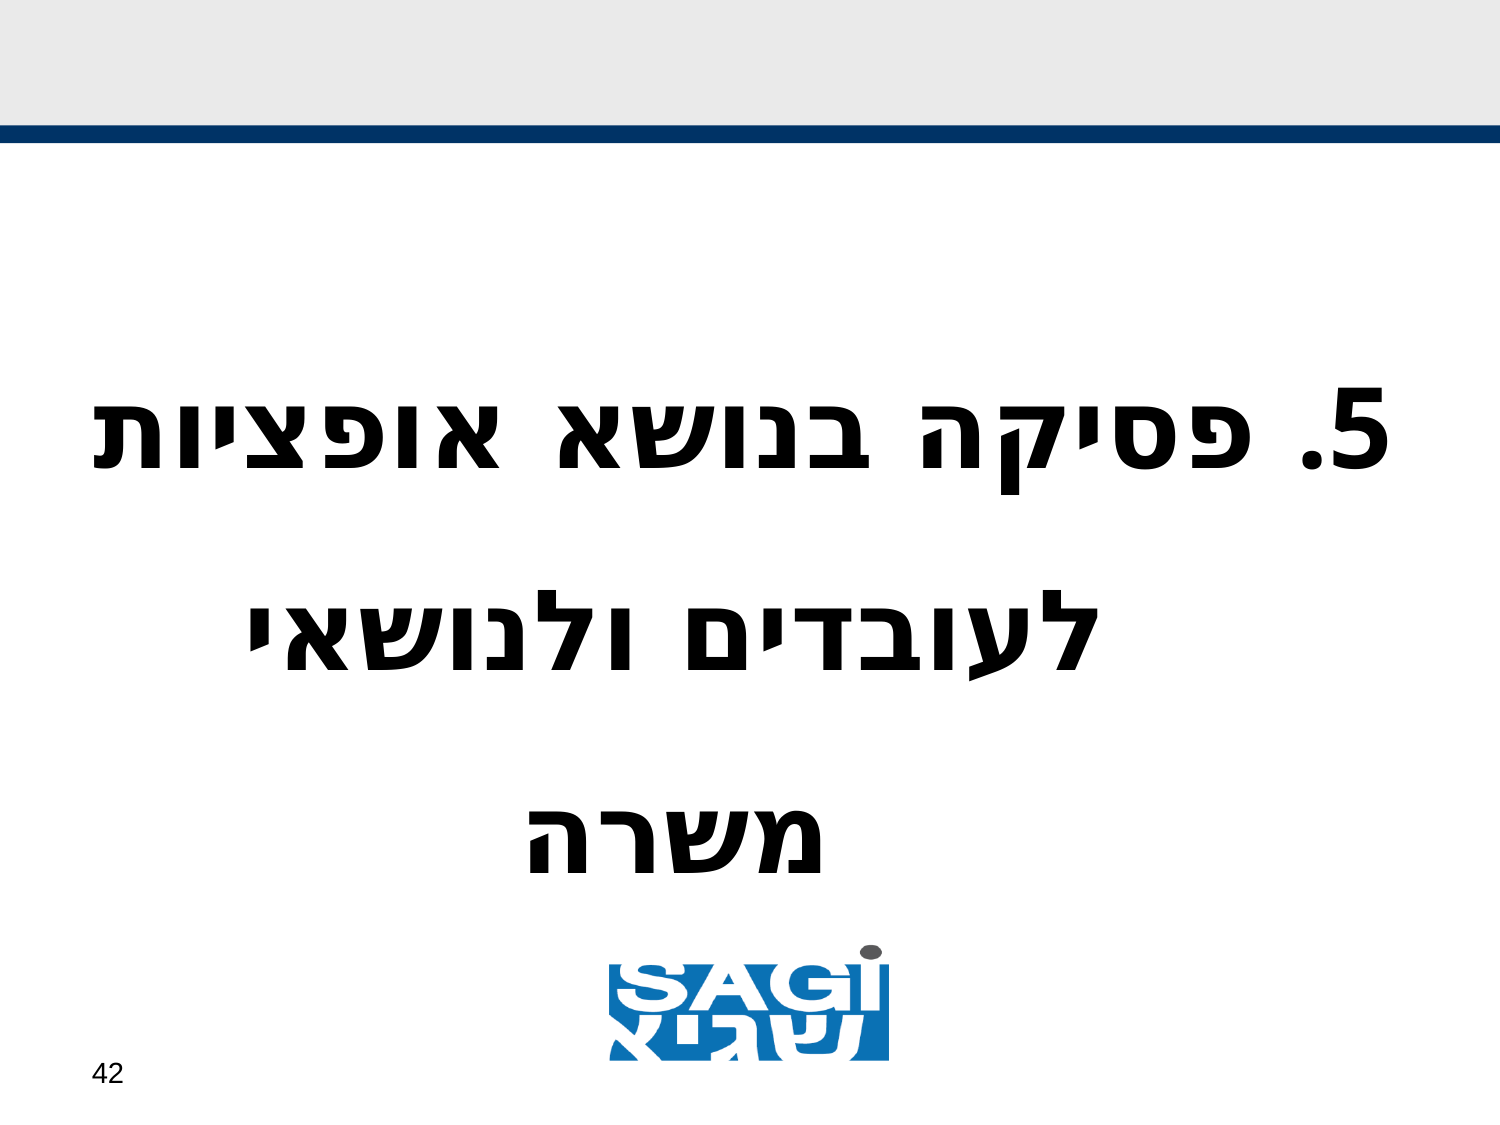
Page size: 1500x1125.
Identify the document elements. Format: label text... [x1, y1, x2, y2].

picture [596, 946, 904, 1063]
list פסיקה בנושא אופציות לעובדים ולנושאי משרה [75, 137, 1425, 946]
slide_number 42 [76, 1046, 428, 1125]
